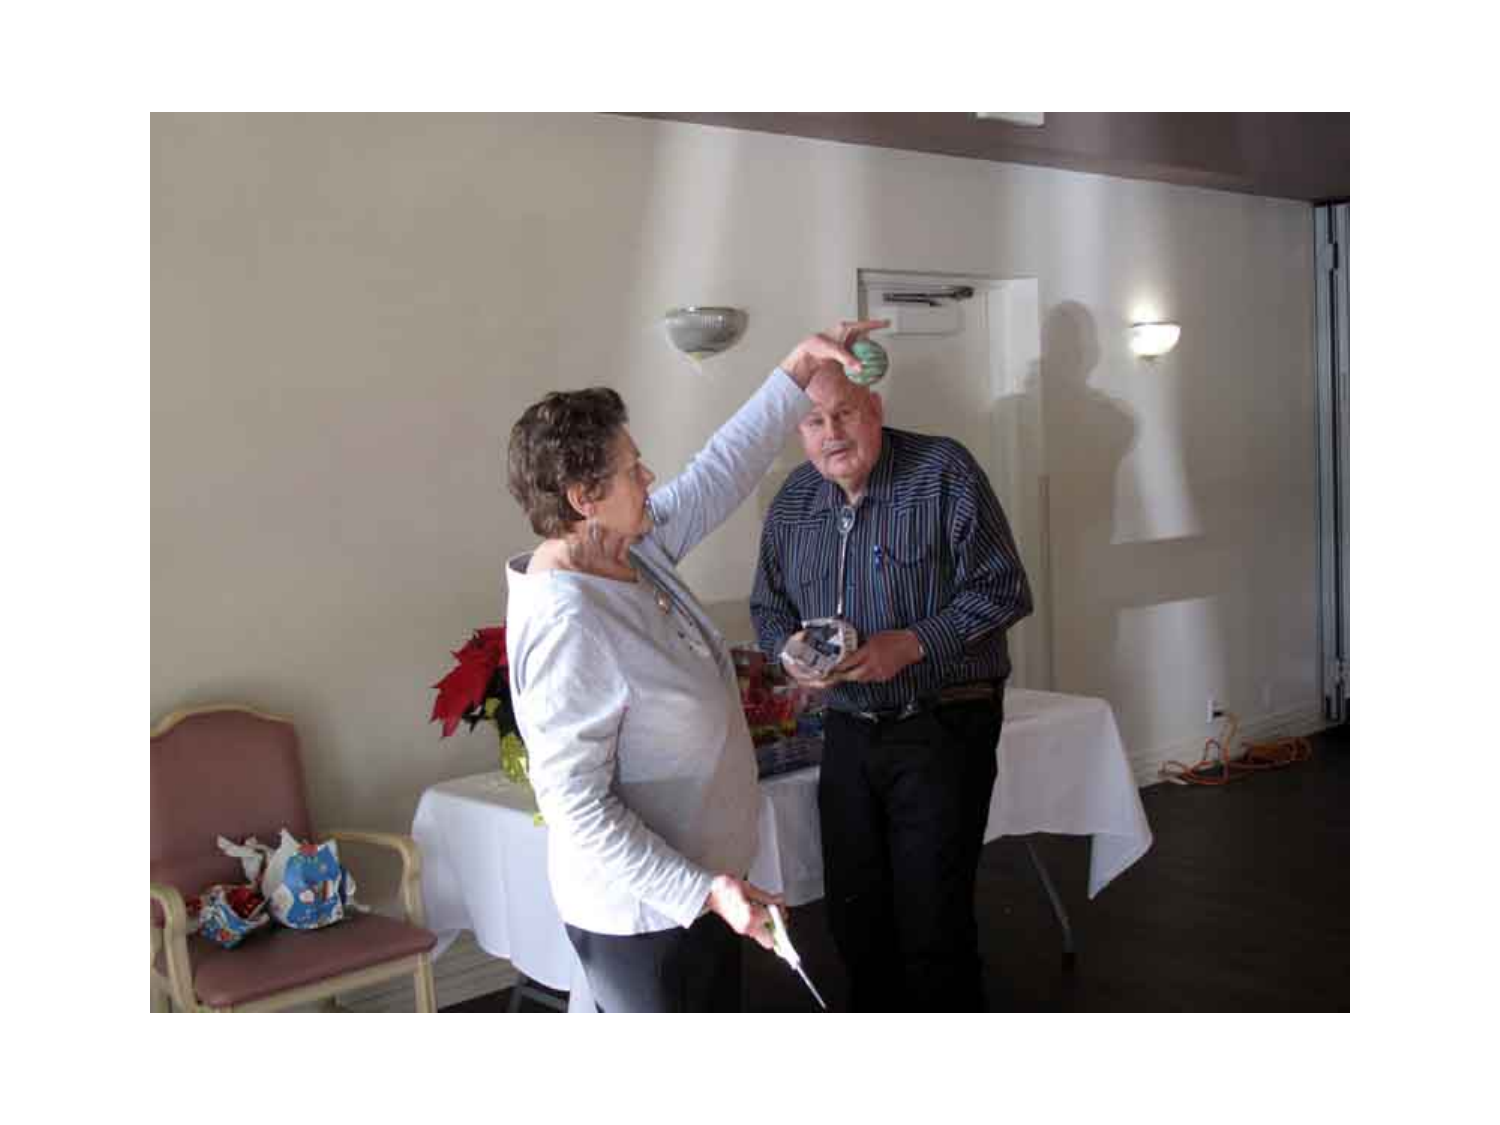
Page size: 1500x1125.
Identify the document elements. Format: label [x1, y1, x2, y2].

picture [149, 112, 1351, 1013]
